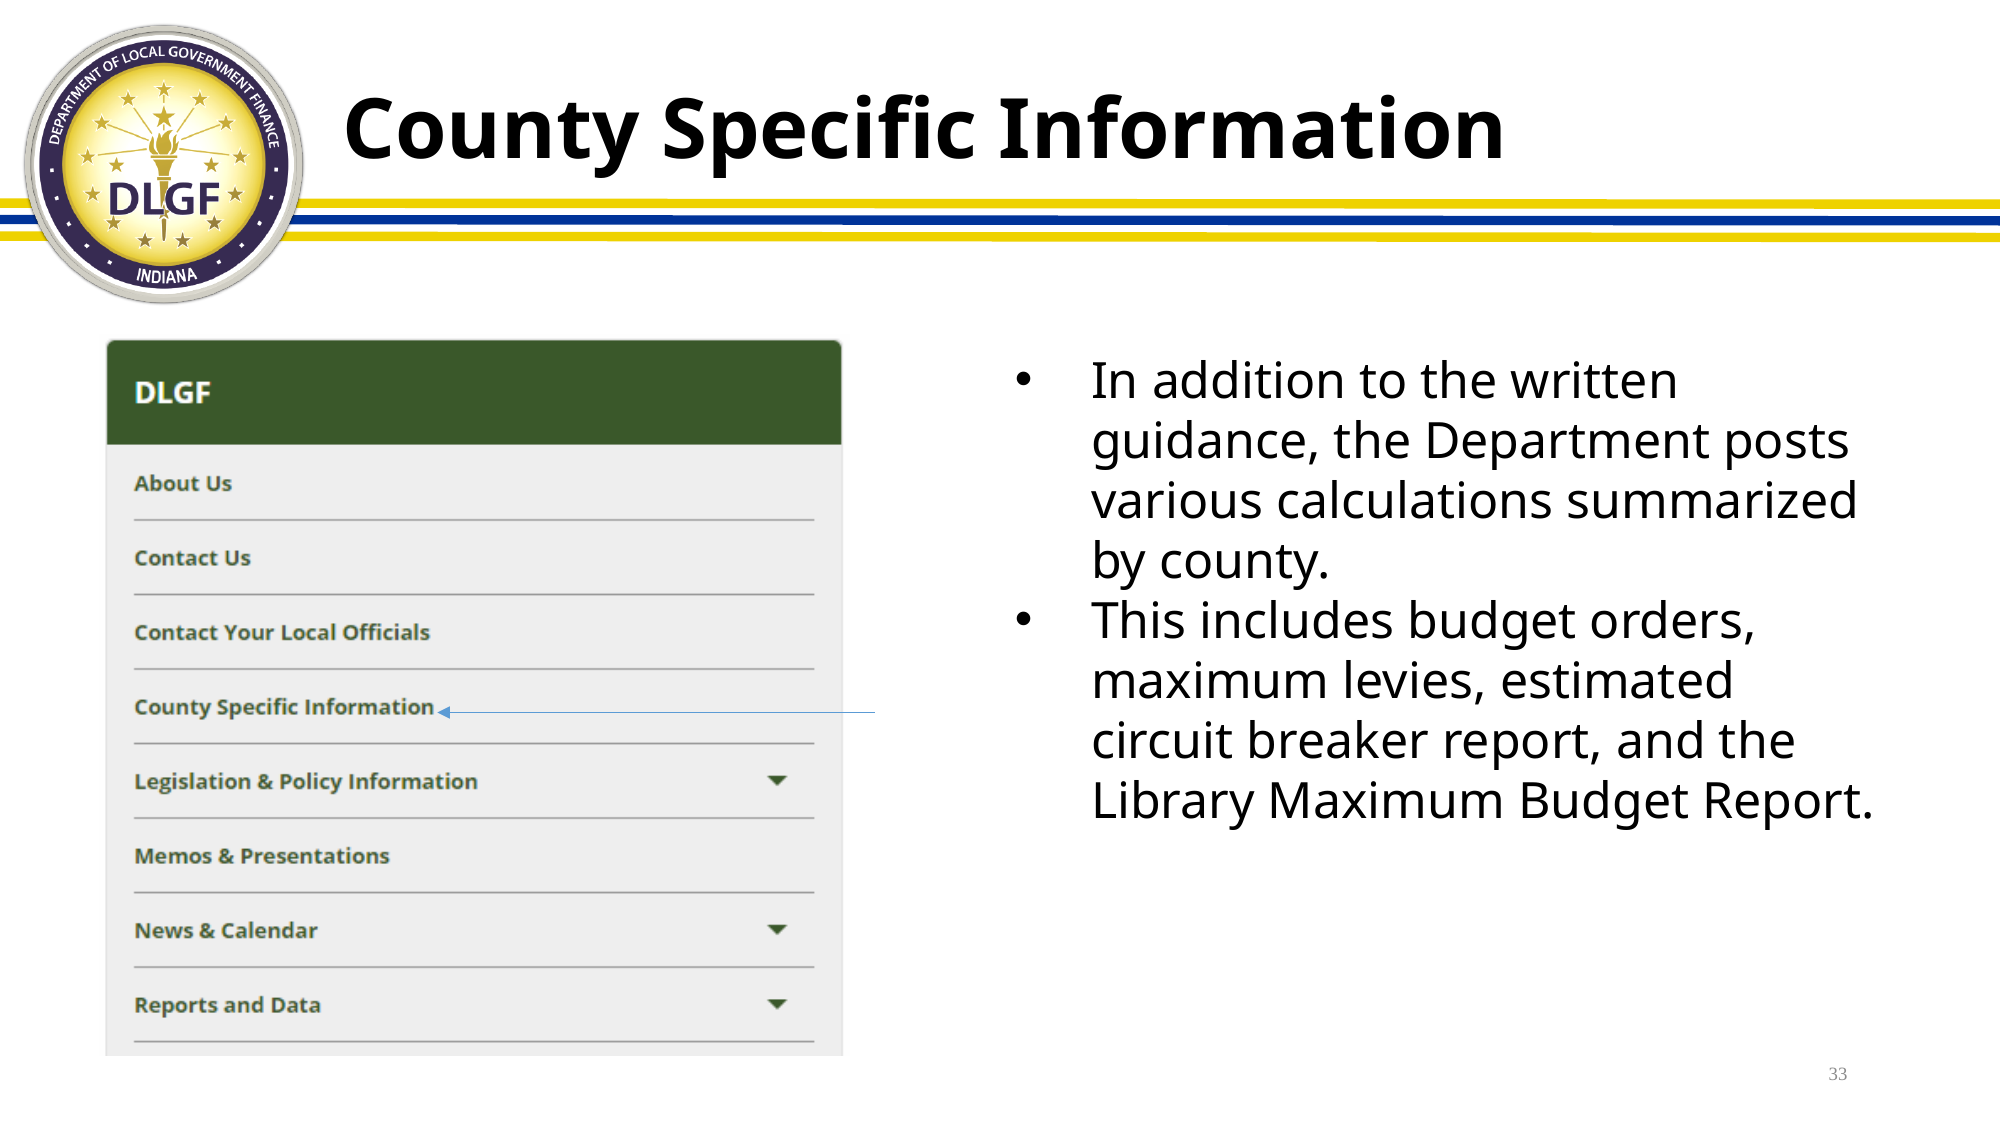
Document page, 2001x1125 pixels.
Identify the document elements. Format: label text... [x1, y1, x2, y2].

slide_number 33 [1412, 1042, 1863, 1103]
list In addition to the written guidance, the Department posts various calculations summarized by county. This includes budget orders, maximum levies, estimated circuit breaker report, and the Library Maximum Budget Report. [999, 340, 1906, 1058]
title County Specific Information [327, 59, 1863, 203]
picture [20, 21, 307, 307]
picture [99, 334, 850, 1056]
